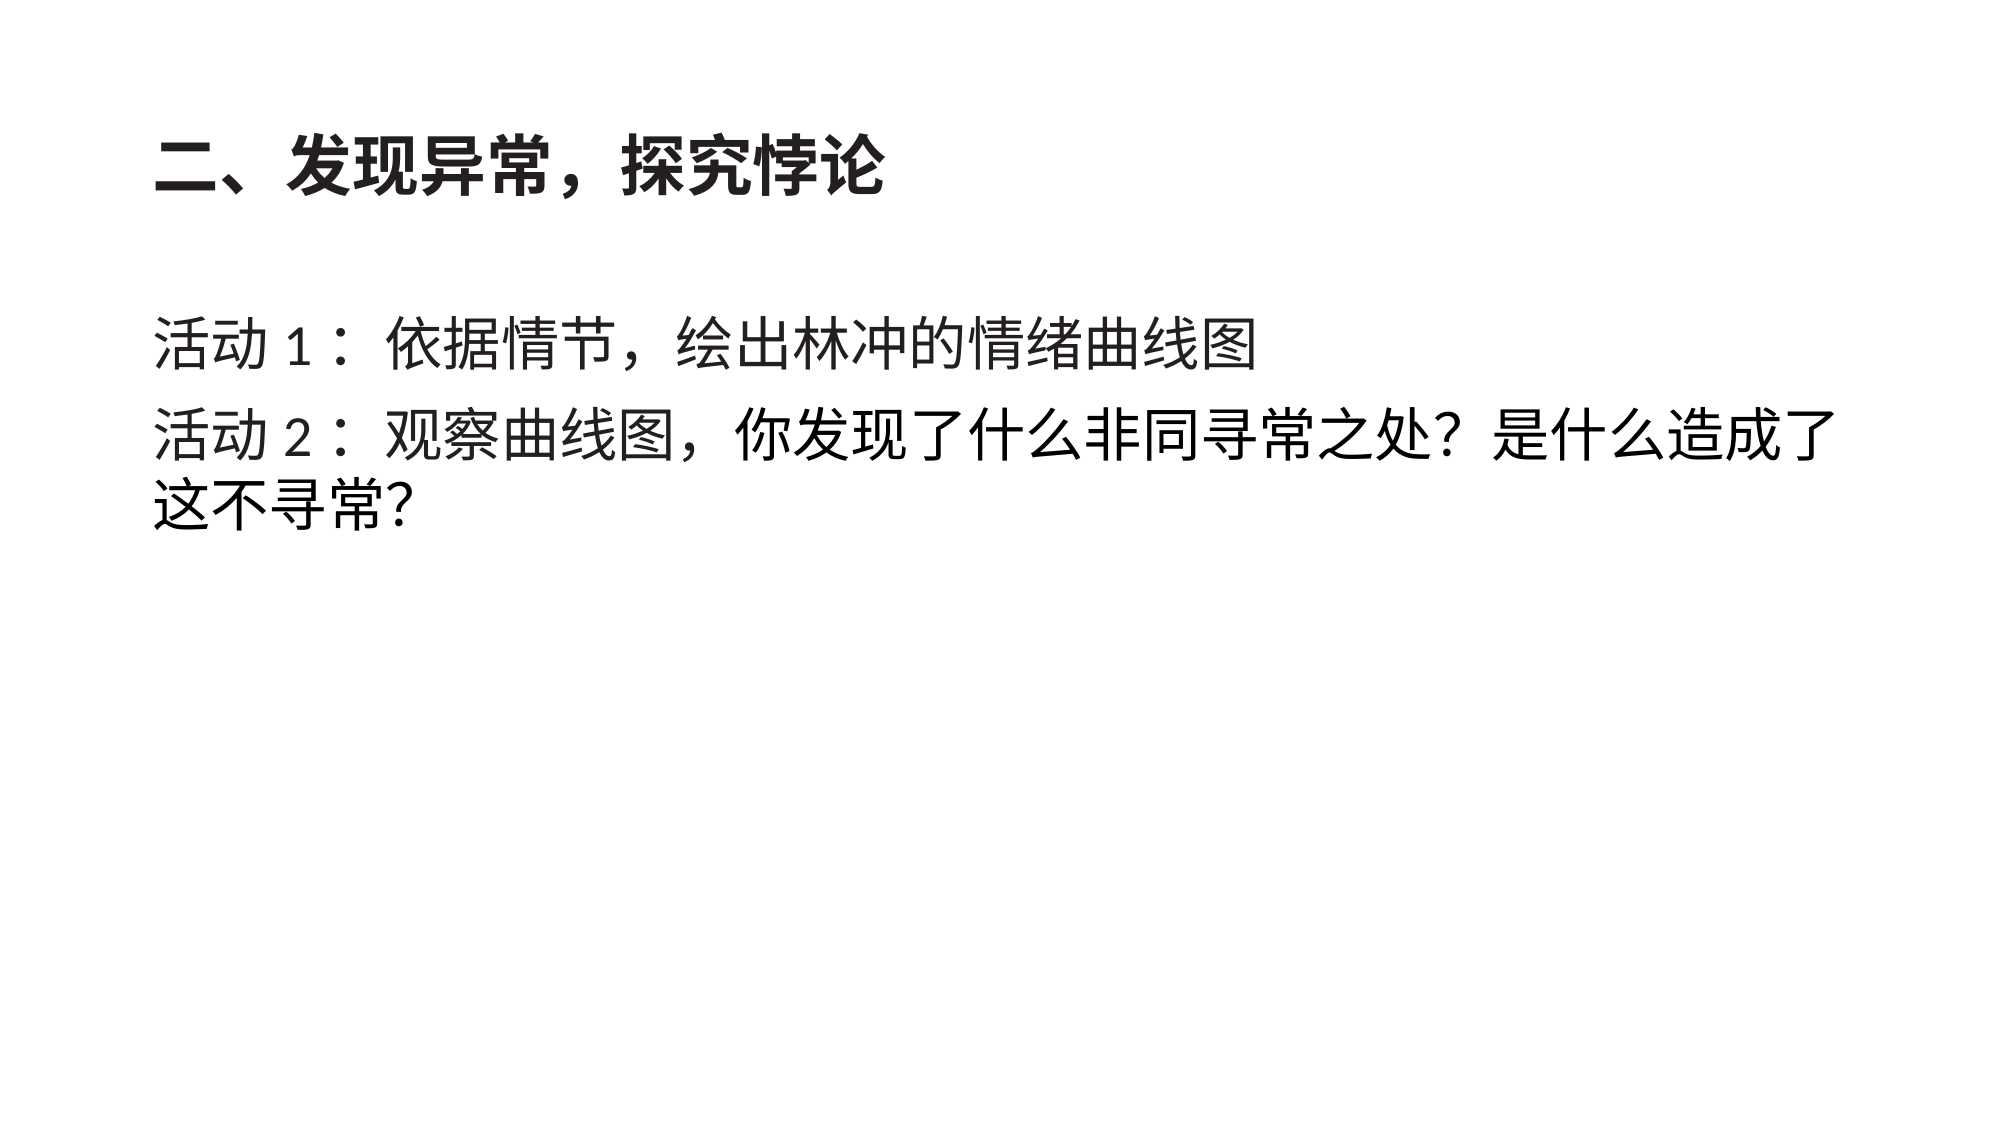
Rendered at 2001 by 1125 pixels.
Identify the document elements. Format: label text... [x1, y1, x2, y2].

title 二、发现异常，探究悖论 [137, 59, 1863, 278]
list 活动1：依据情节，绘出林冲的情绪曲线图 活动2：观察曲线图，你发现了什么非同寻常之处？是什么造成了这不寻常？ [137, 299, 1863, 1014]
